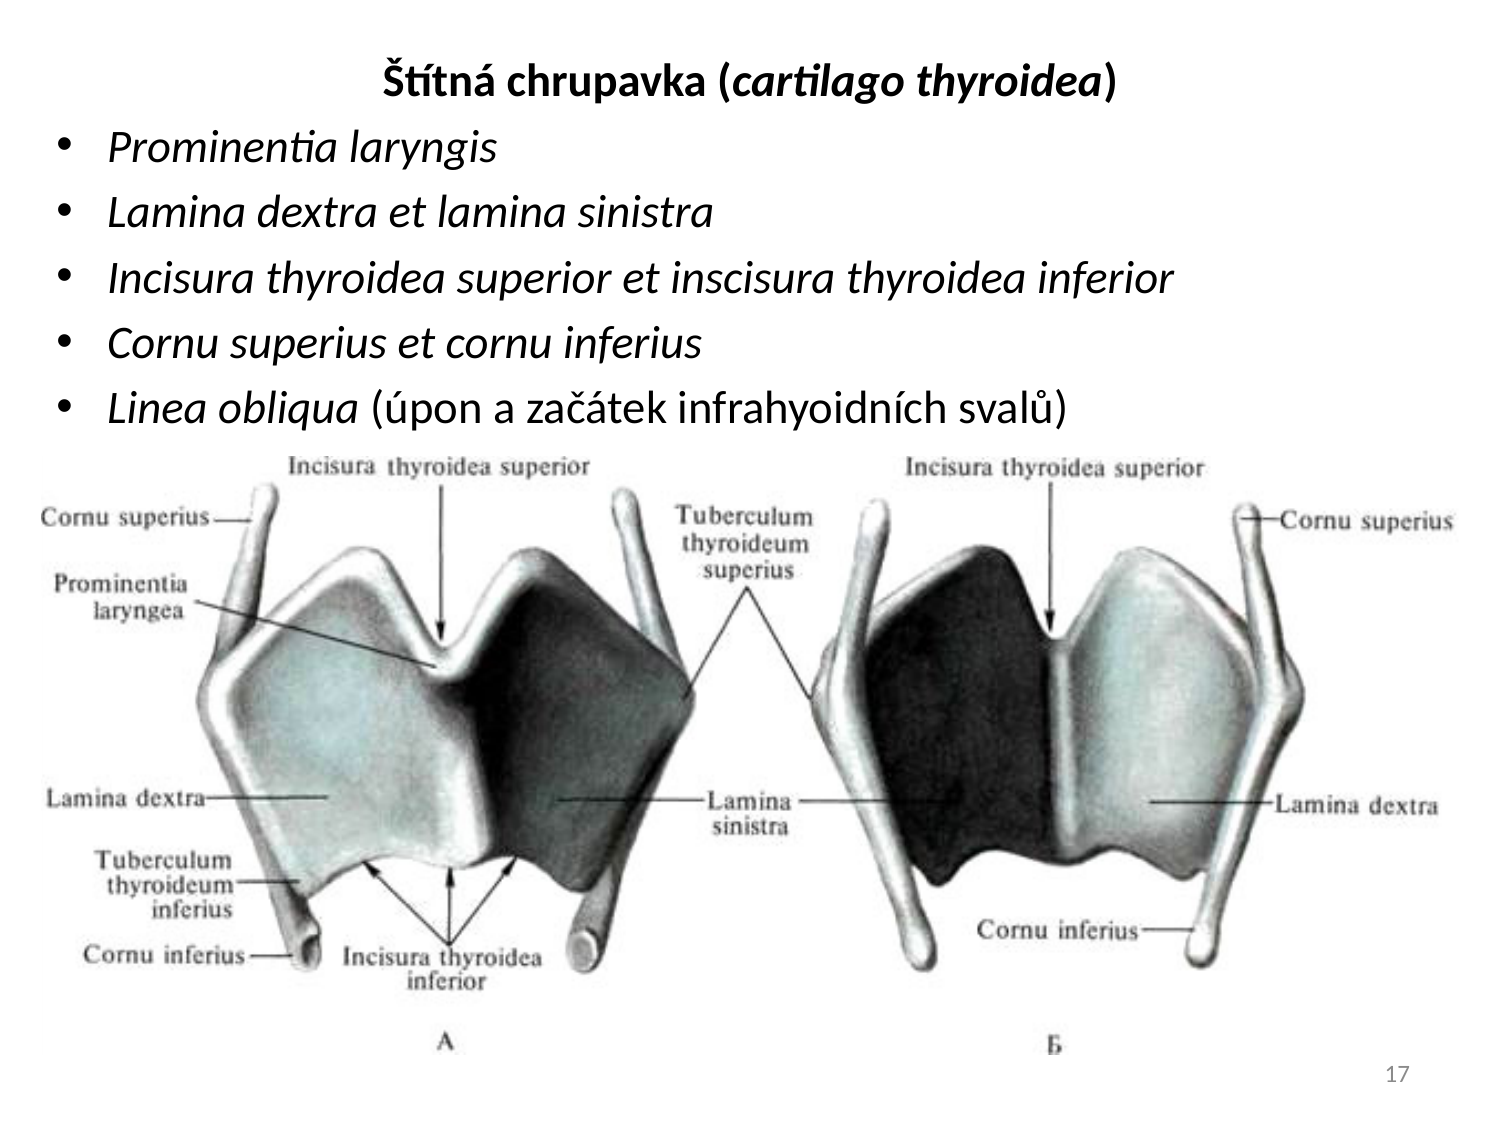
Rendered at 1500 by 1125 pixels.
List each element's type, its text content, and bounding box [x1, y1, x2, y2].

picture [40, 455, 1470, 1055]
list Štítná chrupavka (cartilago thyroidea) Prominentia laryngis Lamina dextra et lamina sinistra Incisura thyroidea superior et inscisura thyroidea inferior Cornu superius et cornu inferius Linea obliqua (úpon a začátek infrahyoidních svalů) [41, 42, 1470, 445]
slide_number 17 [1074, 1063, 1425, 1103]
